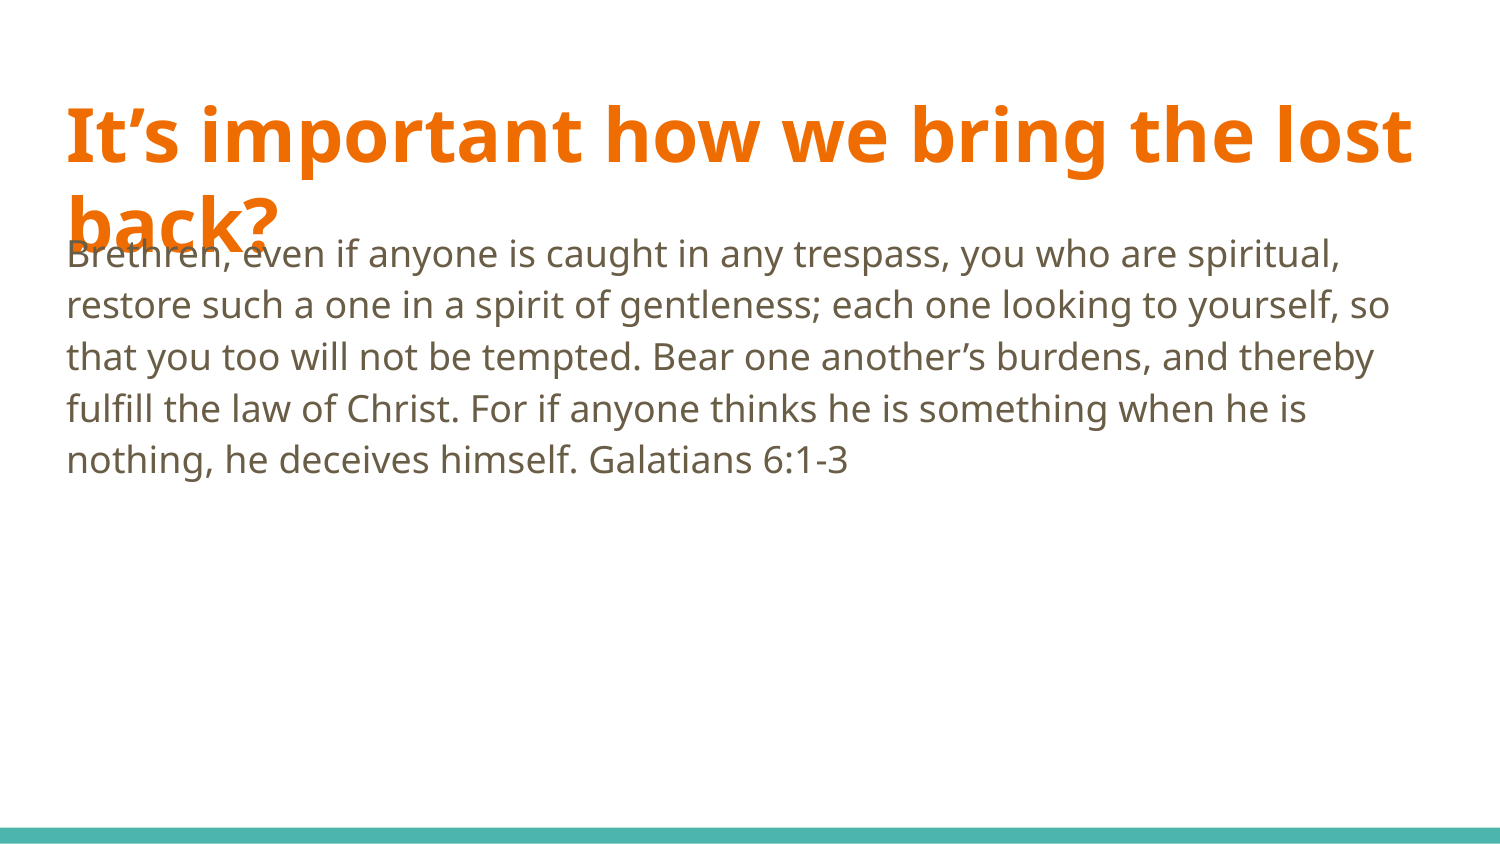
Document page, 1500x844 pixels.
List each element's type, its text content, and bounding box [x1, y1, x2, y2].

list Brethren, even if anyone is caught in any trespass, you who are spiritual, restore such a one in a spirit of gentleness; each one looking to yourself, so that you too will not be tempted. Bear one another’s burdens, and thereby fulfill the law of Christ. For if anyone thinks he is something when he is nothing, he deceives himself. Galatians 6:1-3 [51, 207, 1449, 750]
title It’s important how we bring the lost back? [51, 72, 1449, 189]
